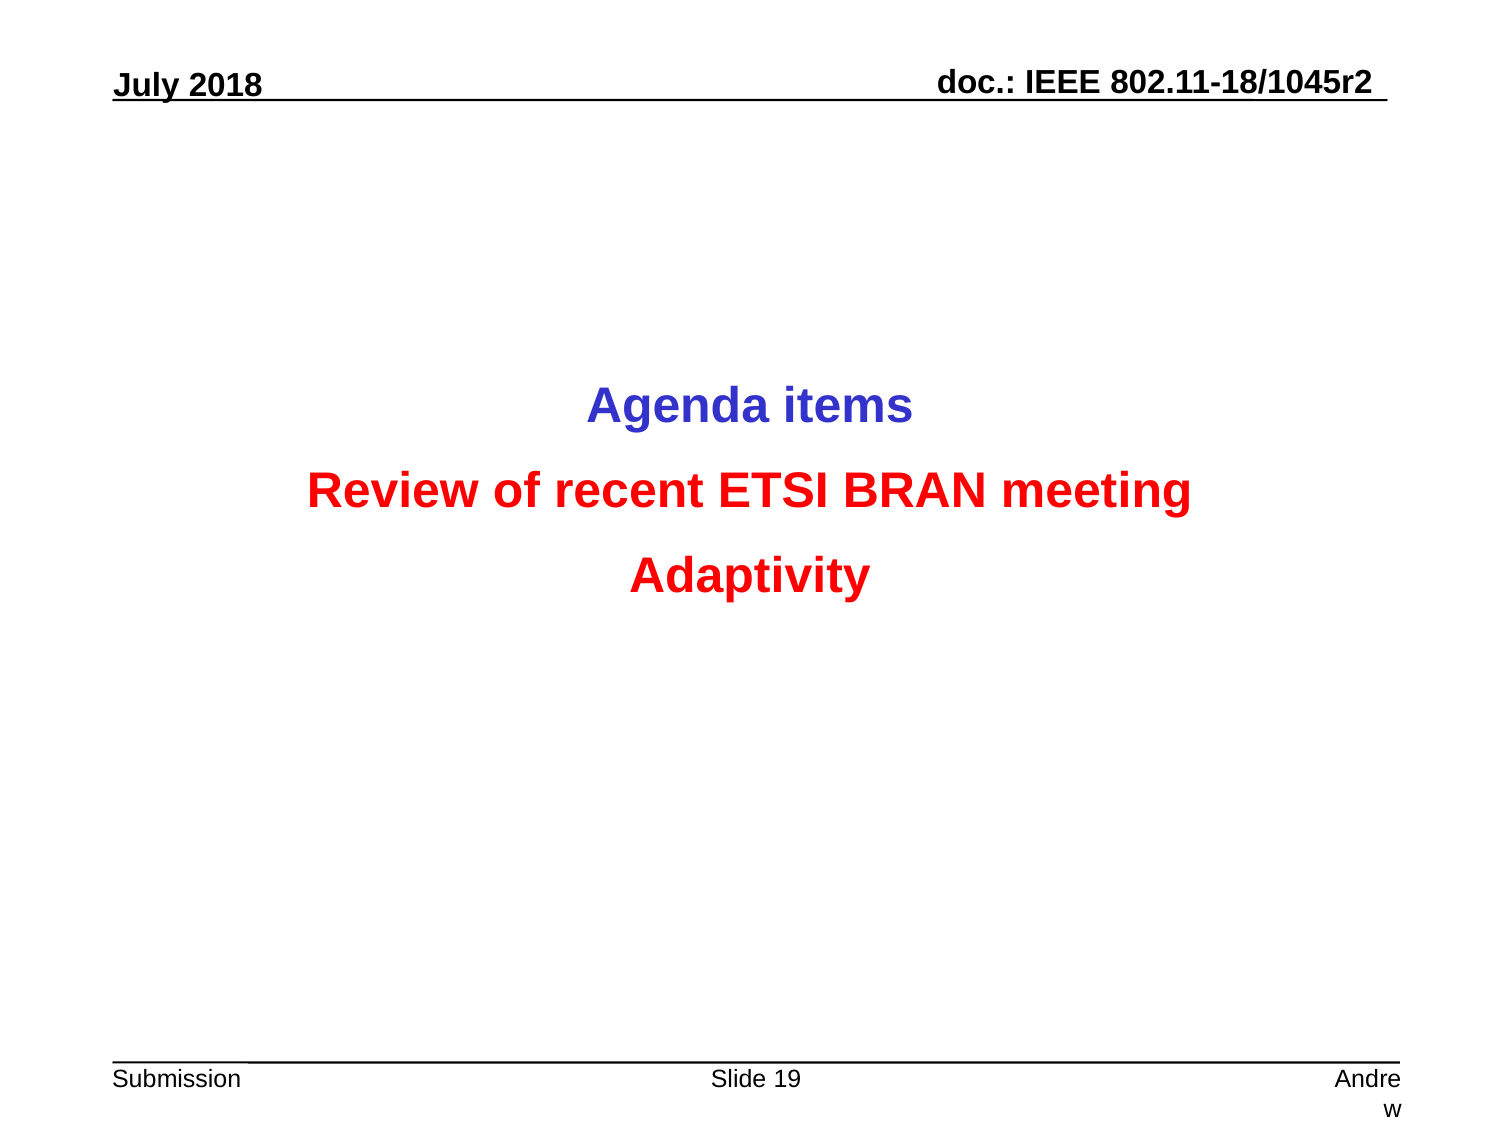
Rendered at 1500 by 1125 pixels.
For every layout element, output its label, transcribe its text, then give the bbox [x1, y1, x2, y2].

slide_number Slide 19 [709, 1061, 803, 1093]
list Agenda items Review of recent ETSI BRAN meeting Adaptivity [112, 324, 1388, 650]
footer Andrew Myles, Cisco [1320, 1061, 1402, 1093]
